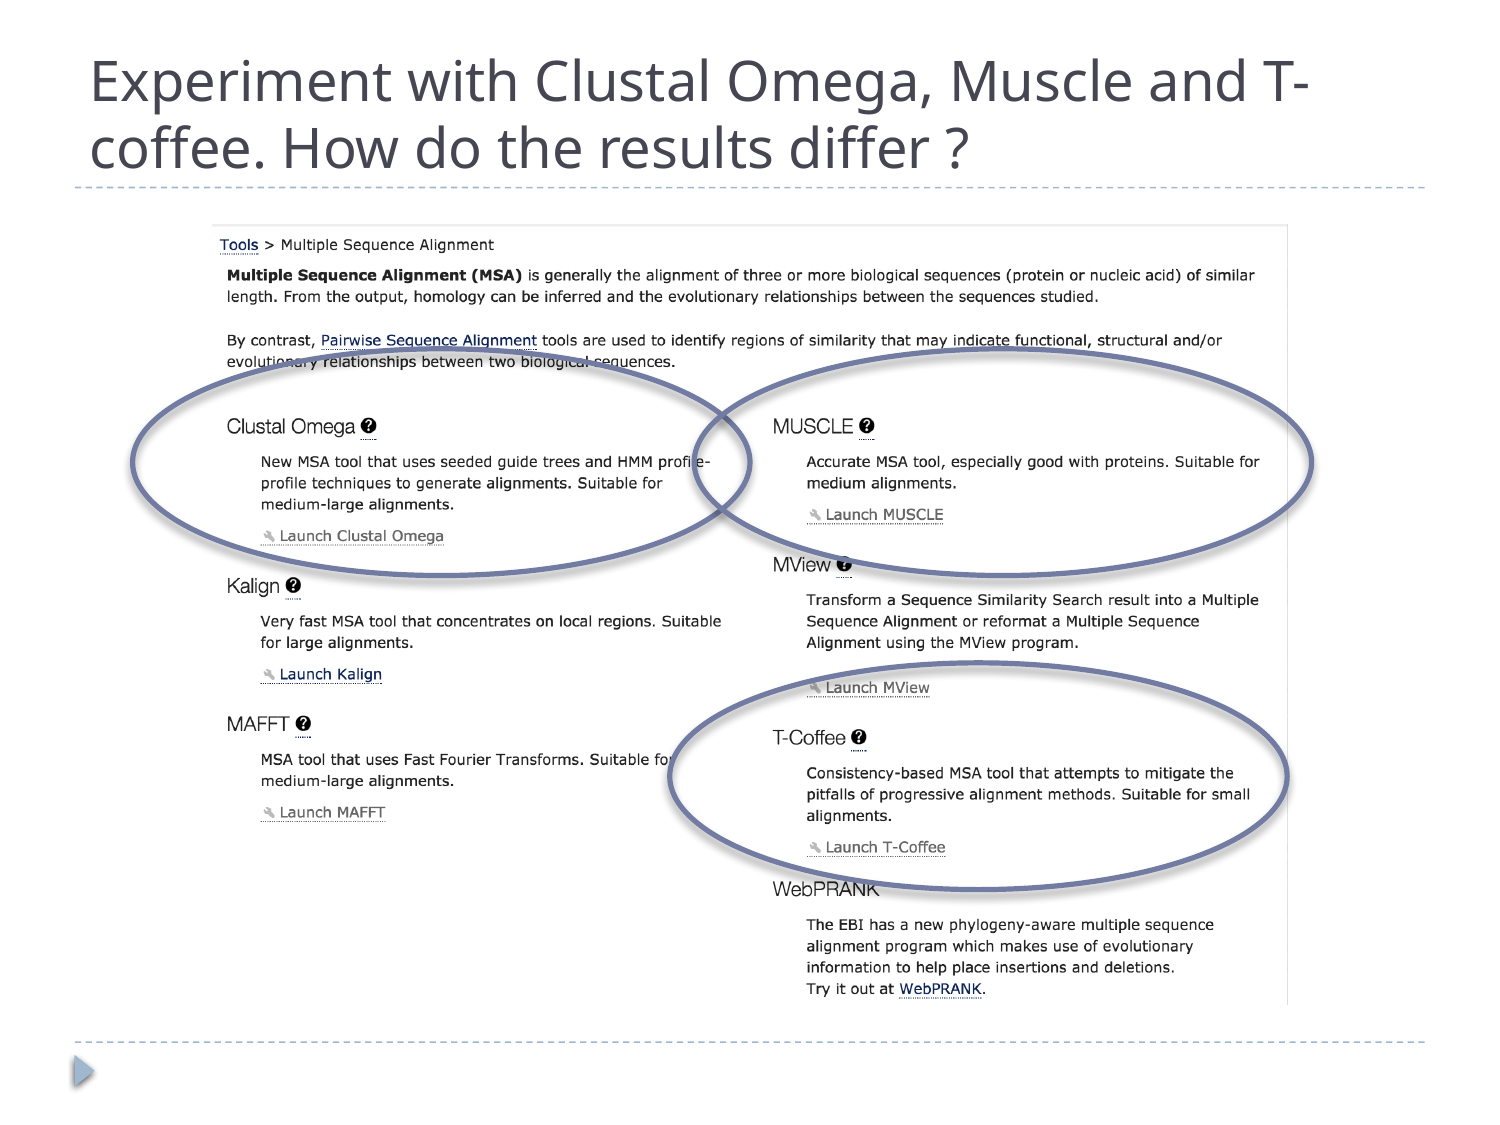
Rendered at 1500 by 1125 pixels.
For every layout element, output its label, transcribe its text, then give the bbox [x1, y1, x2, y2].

picture [212, 224, 1288, 1006]
text_box [131, 387, 206, 537]
title Experiment with Clustal Omega, Muscle and T-coffee. How do the results differ ? [75, 37, 1425, 188]
text_box [1292, 421, 1313, 503]
